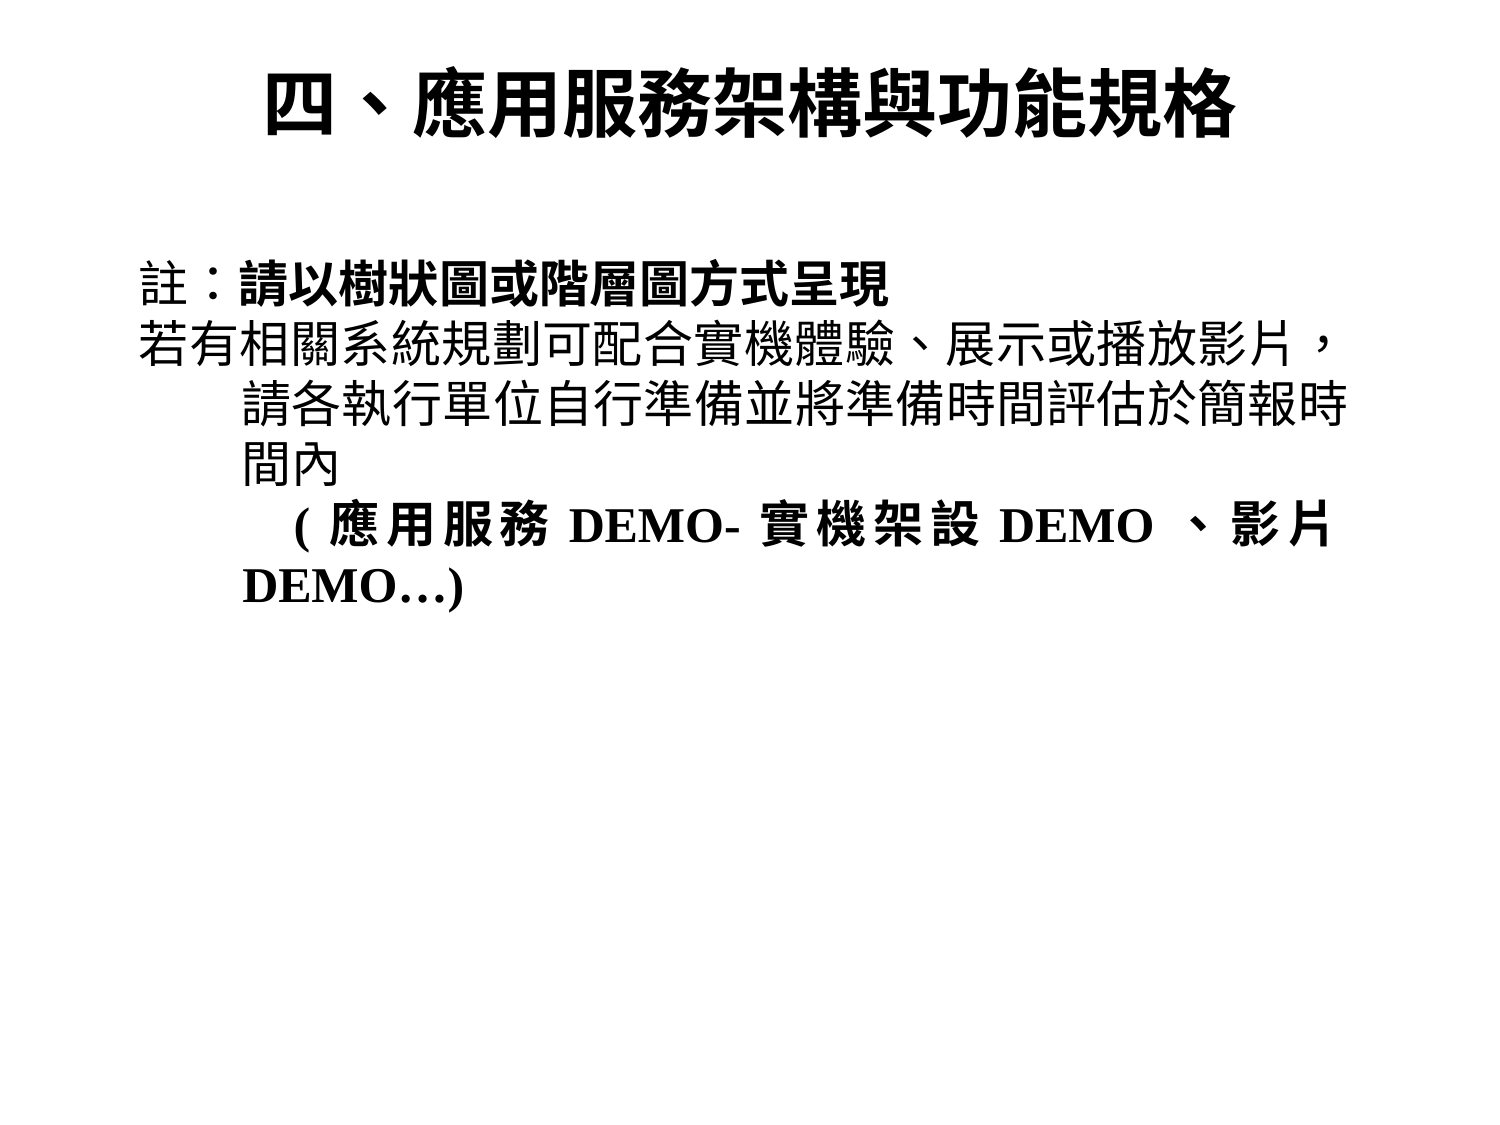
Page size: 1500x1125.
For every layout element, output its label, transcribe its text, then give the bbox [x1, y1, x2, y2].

text_box 四、應用服務架構與功能規格 [88, 42, 1412, 161]
text_box 註：請以樹狀圖或階層圖方式呈現 若有相關系統規劃可配合實機體驗、展示或播放影片，請各執行單位自行準備並將準備時間評估於簡報時間內 (應用服務DEMO-實機架設DEMO、影片DEMO…) [123, 243, 1365, 622]
